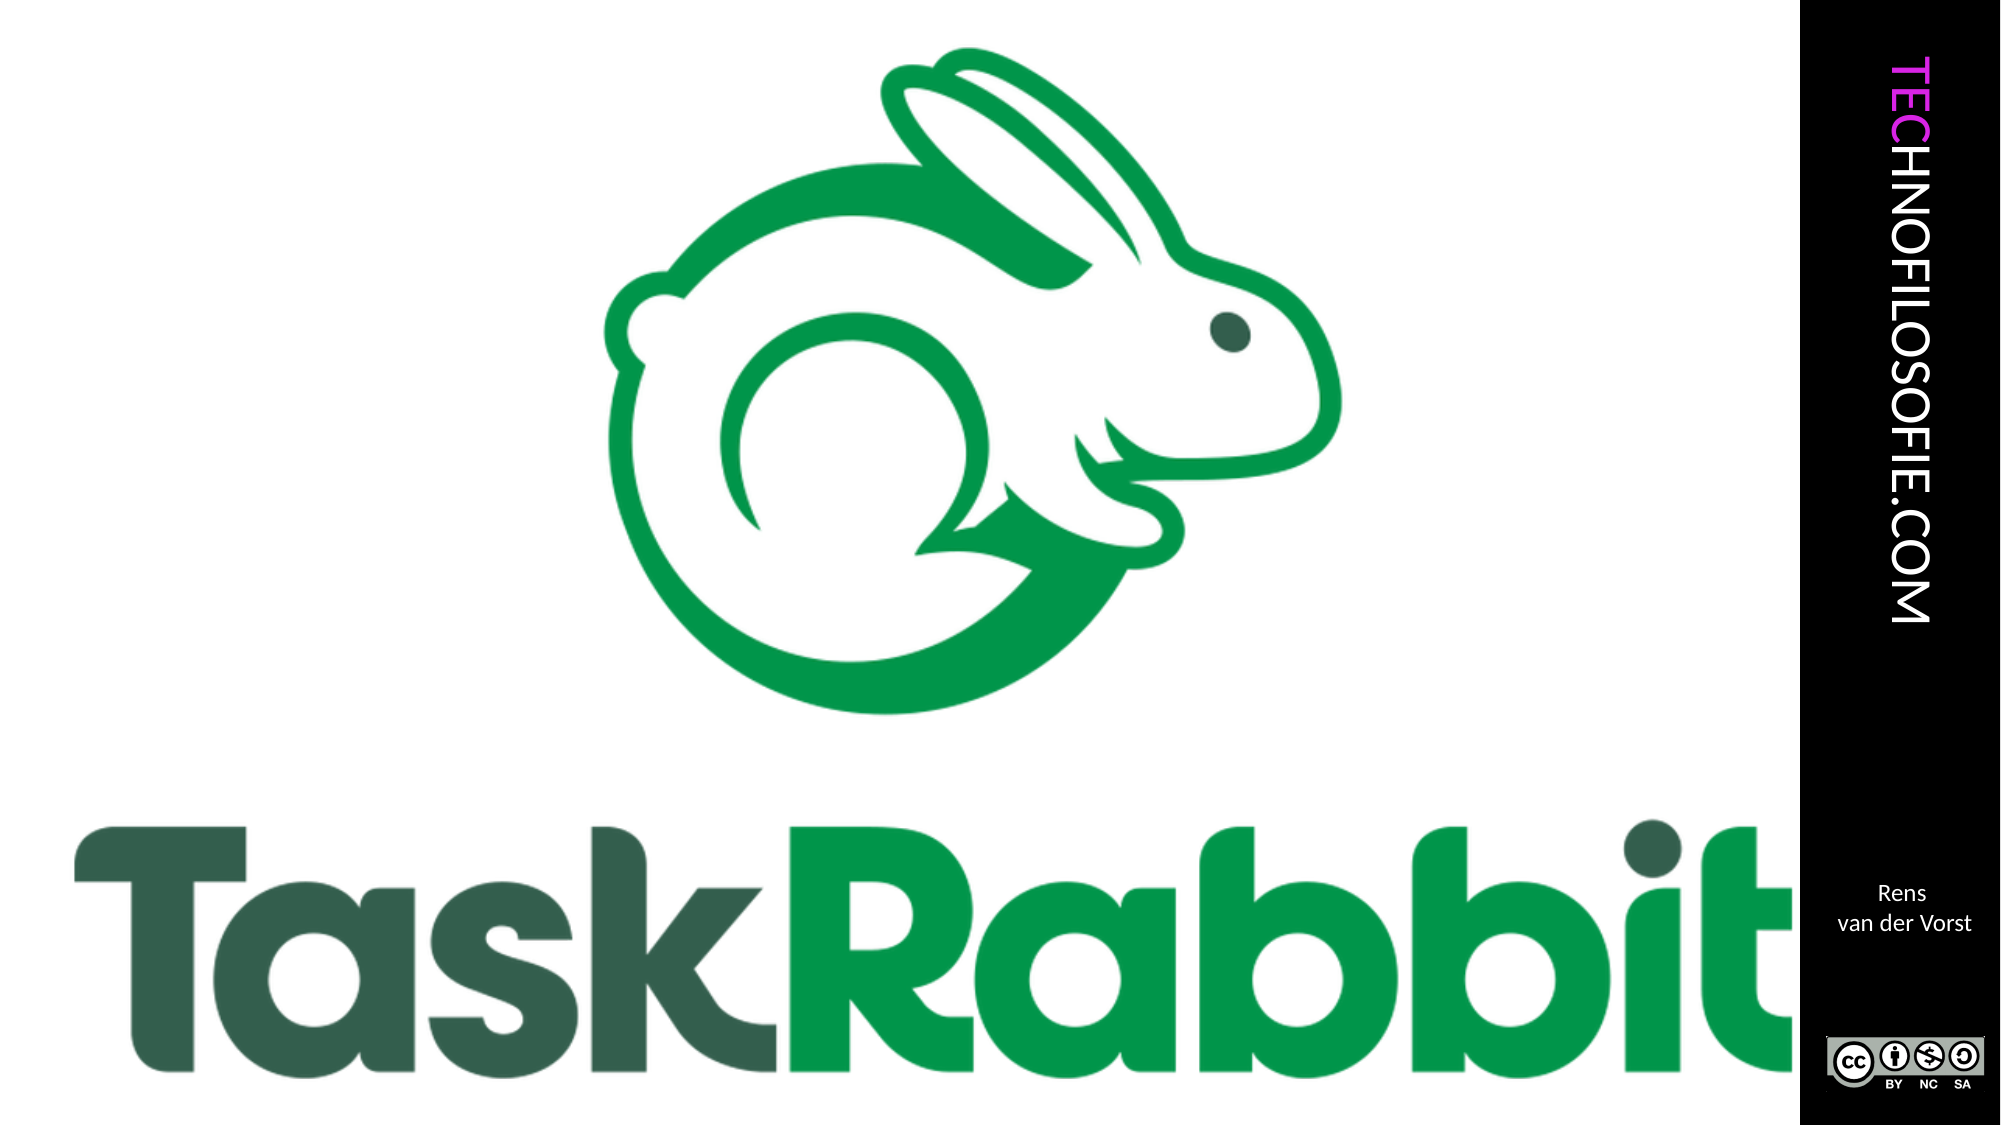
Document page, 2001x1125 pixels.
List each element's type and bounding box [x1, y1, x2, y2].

picture [1867, 0, 2001, 1125]
list [0, 0, 1867, 1125]
